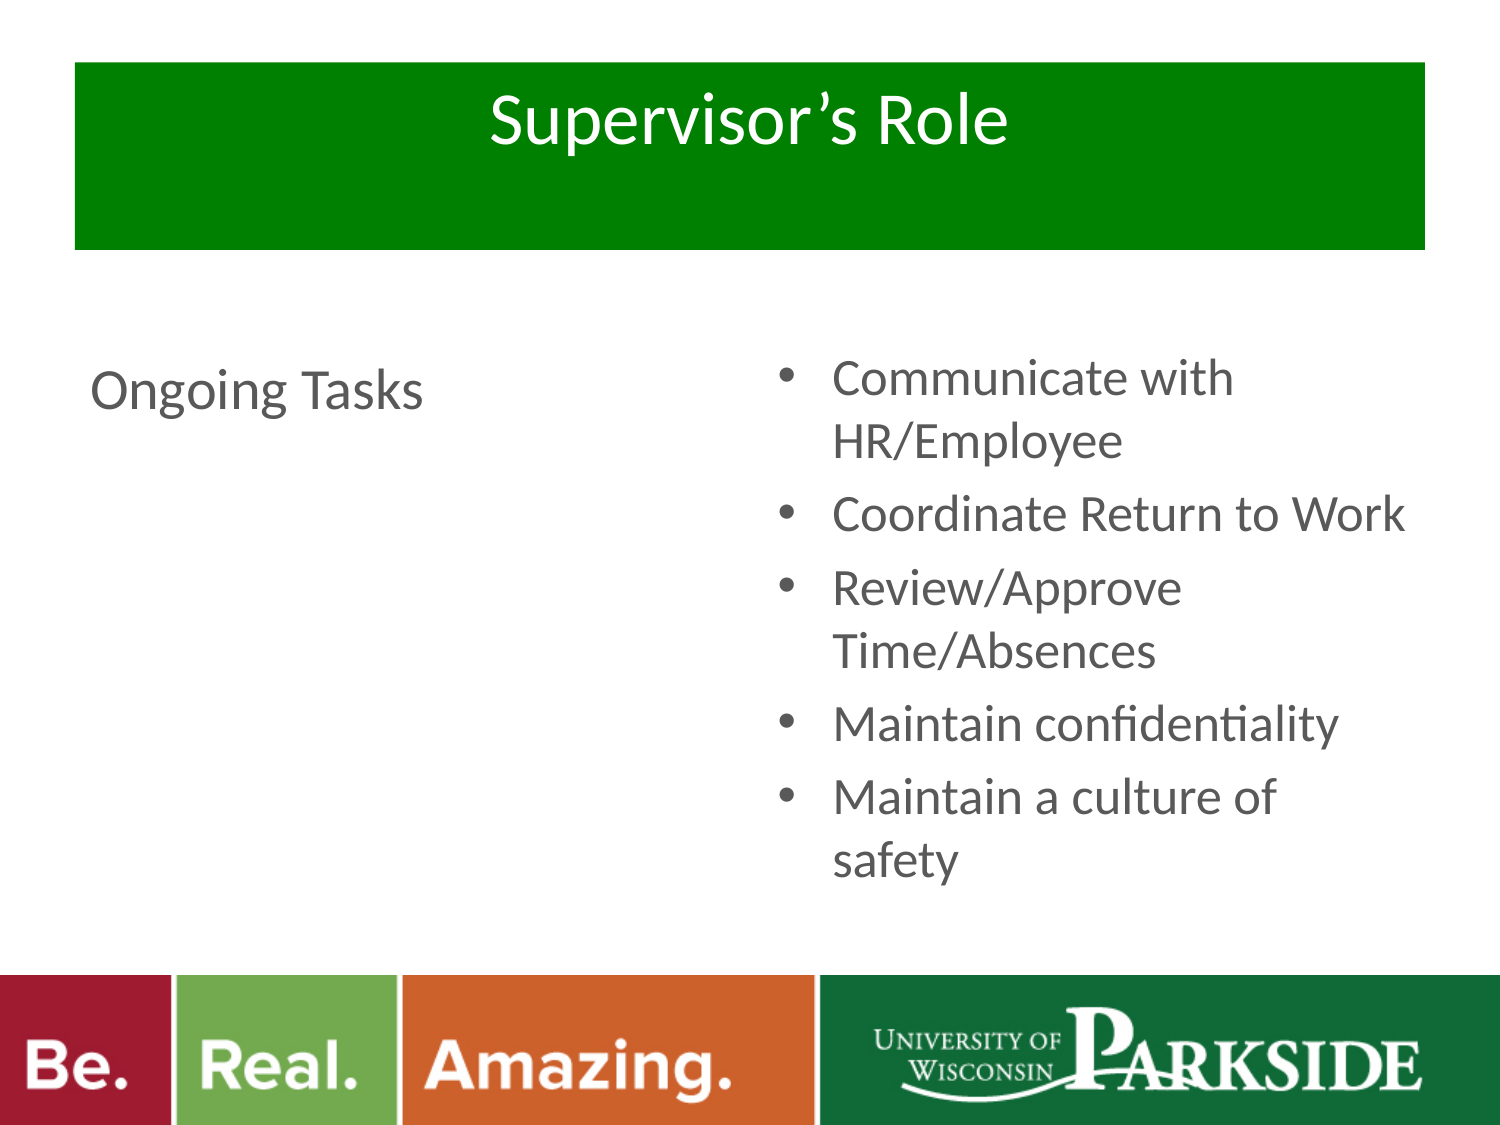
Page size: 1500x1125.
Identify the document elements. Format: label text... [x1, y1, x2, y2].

picture [0, 975, 1500, 1125]
list Communicate with HR/Employee Coordinate Return to Work Review/Approve Time/Absences Maintain confidentiality Maintain a culture of safety [762, 262, 1425, 952]
text_box Supervisor’s Role [74, 62, 1425, 250]
list Ongoing Tasks [75, 262, 738, 952]
